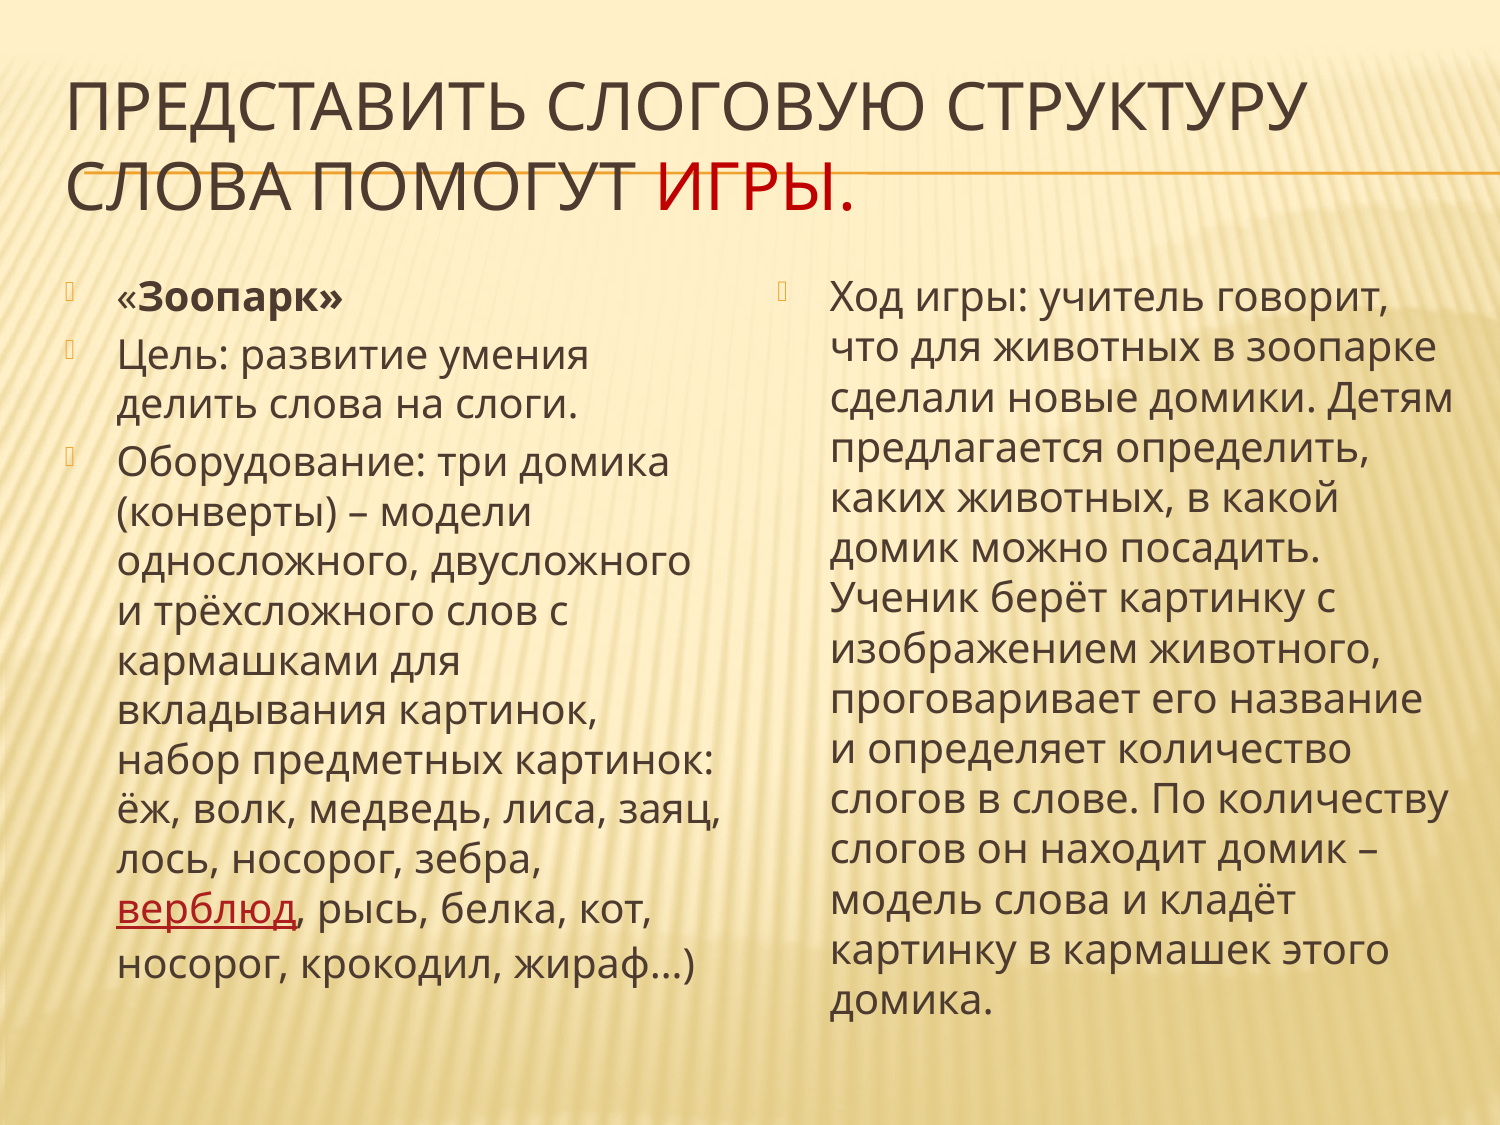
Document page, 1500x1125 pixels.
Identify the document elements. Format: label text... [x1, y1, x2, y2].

title представить слоговую структуру слова помогут игры. [49, 75, 1475, 213]
list «Зоопарк» Цель: развитие умения делить слова на слоги. Оборудование: три домика (конверты) – модели односложного, двусложного и трёхсложного слов с кармашками для вкладывания картинок, набор предметных картинок: ёж, волк, медведь, лиса, заяц, лось, носорог, зебра, верблюд, рысь, белка, кот, носорог, крокодил, жираф…) [50, 262, 738, 1038]
list Ход игры: учитель говорит, что для животных в зоопарке сделали новые домики. Детям предлагается определить, каких животных, в какой домик можно посадить. Ученик берёт картинку с изображением животного, проговаривает его название и определяет количество слогов в слове. По количеству слогов он находит домик – модель слова и кладёт картинку в кармашек этого домика. [762, 262, 1475, 1038]
